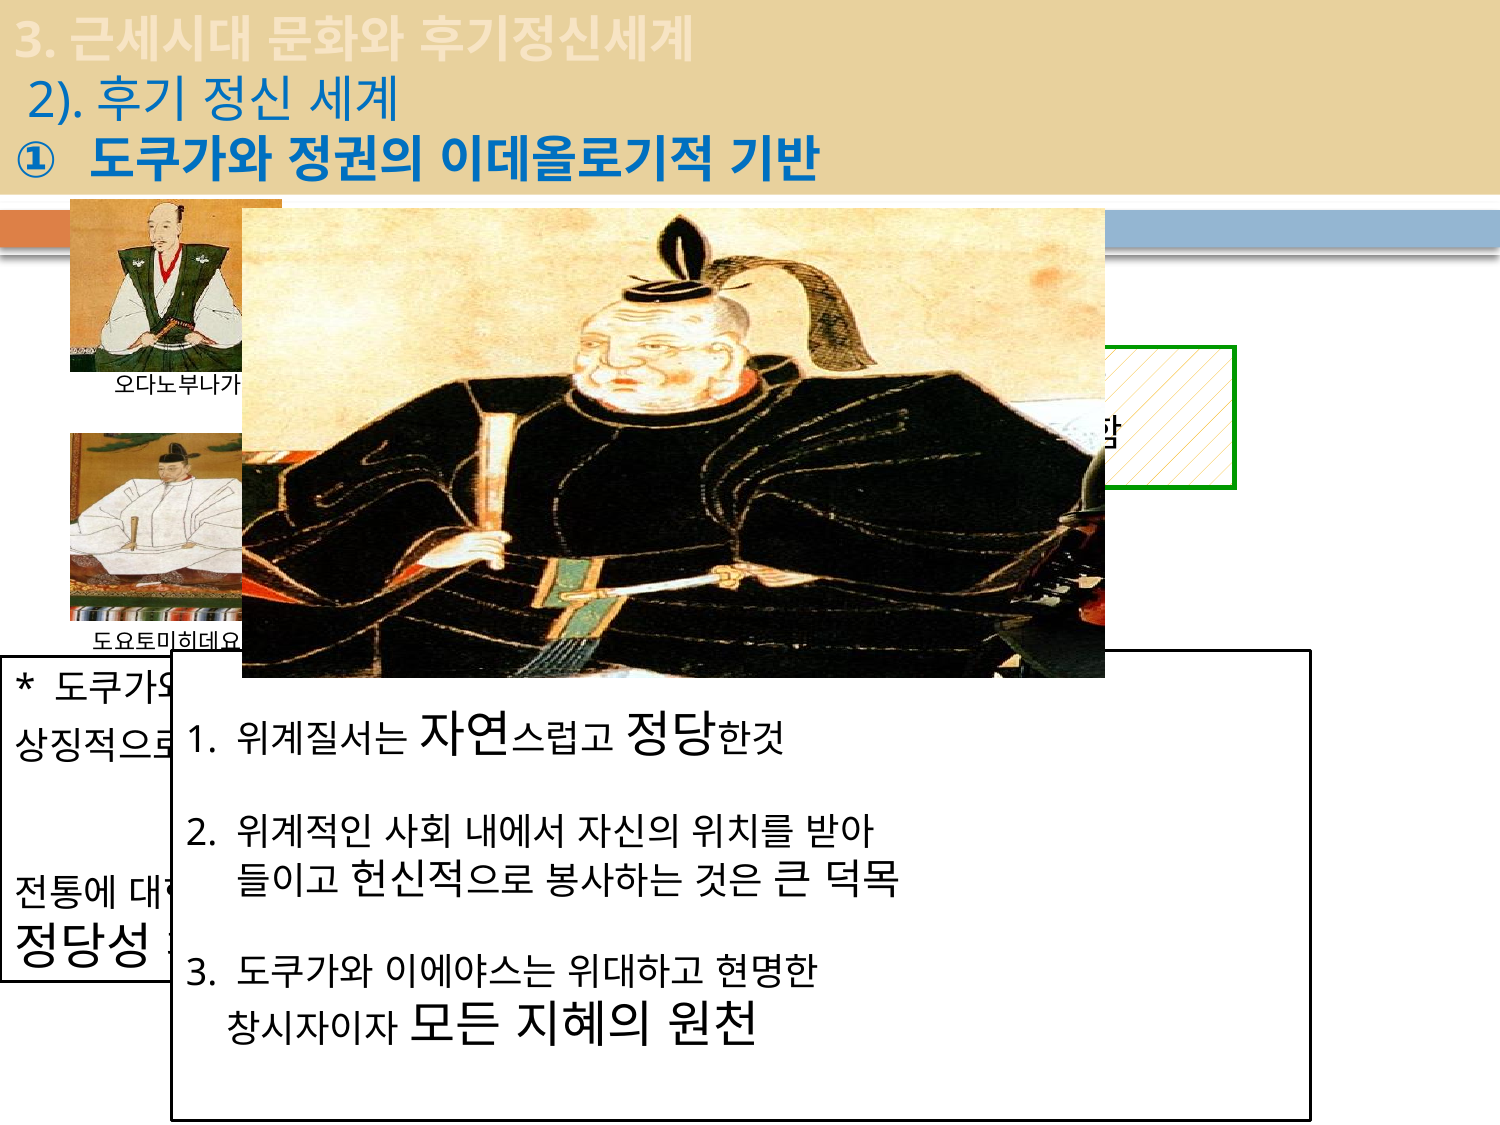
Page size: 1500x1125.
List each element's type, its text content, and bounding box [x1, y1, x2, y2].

text_box 3.근세시대 문화와 후기정신세계 2).후기 정신 세계 도쿠가와 정권의 이데올로기적 기반 [0, 0, 1500, 195]
text_box 세속적, 종교적 상징과 사상에 입각 자신들의 권위를 세우려 함 [1110, 346, 1235, 488]
text_box 오다노부나가 [99, 382, 235, 406]
text_box 1. 위계질서는 자연스럽고 정당한것 2. 위계적인 사회 내에서 자신의 위치를 받아 들이고 헌신적으로 봉사하는 것은 큰 덕목 3. 도쿠가와 이에야스는 위대하고 현명한 창시자이자 모든 지혜의 원천 [170, 649, 1312, 1122]
text_box * 도쿠가와 막부: 통치자가 개인을 상징적으로 신격화 시킴 통치권 강화 종교적,세속적 전통에 대한 철학적 주장을 통해 정당성 확보 [0, 655, 170, 983]
text_box 도요토미히데요시 [78, 632, 235, 655]
picture [69, 198, 1105, 678]
